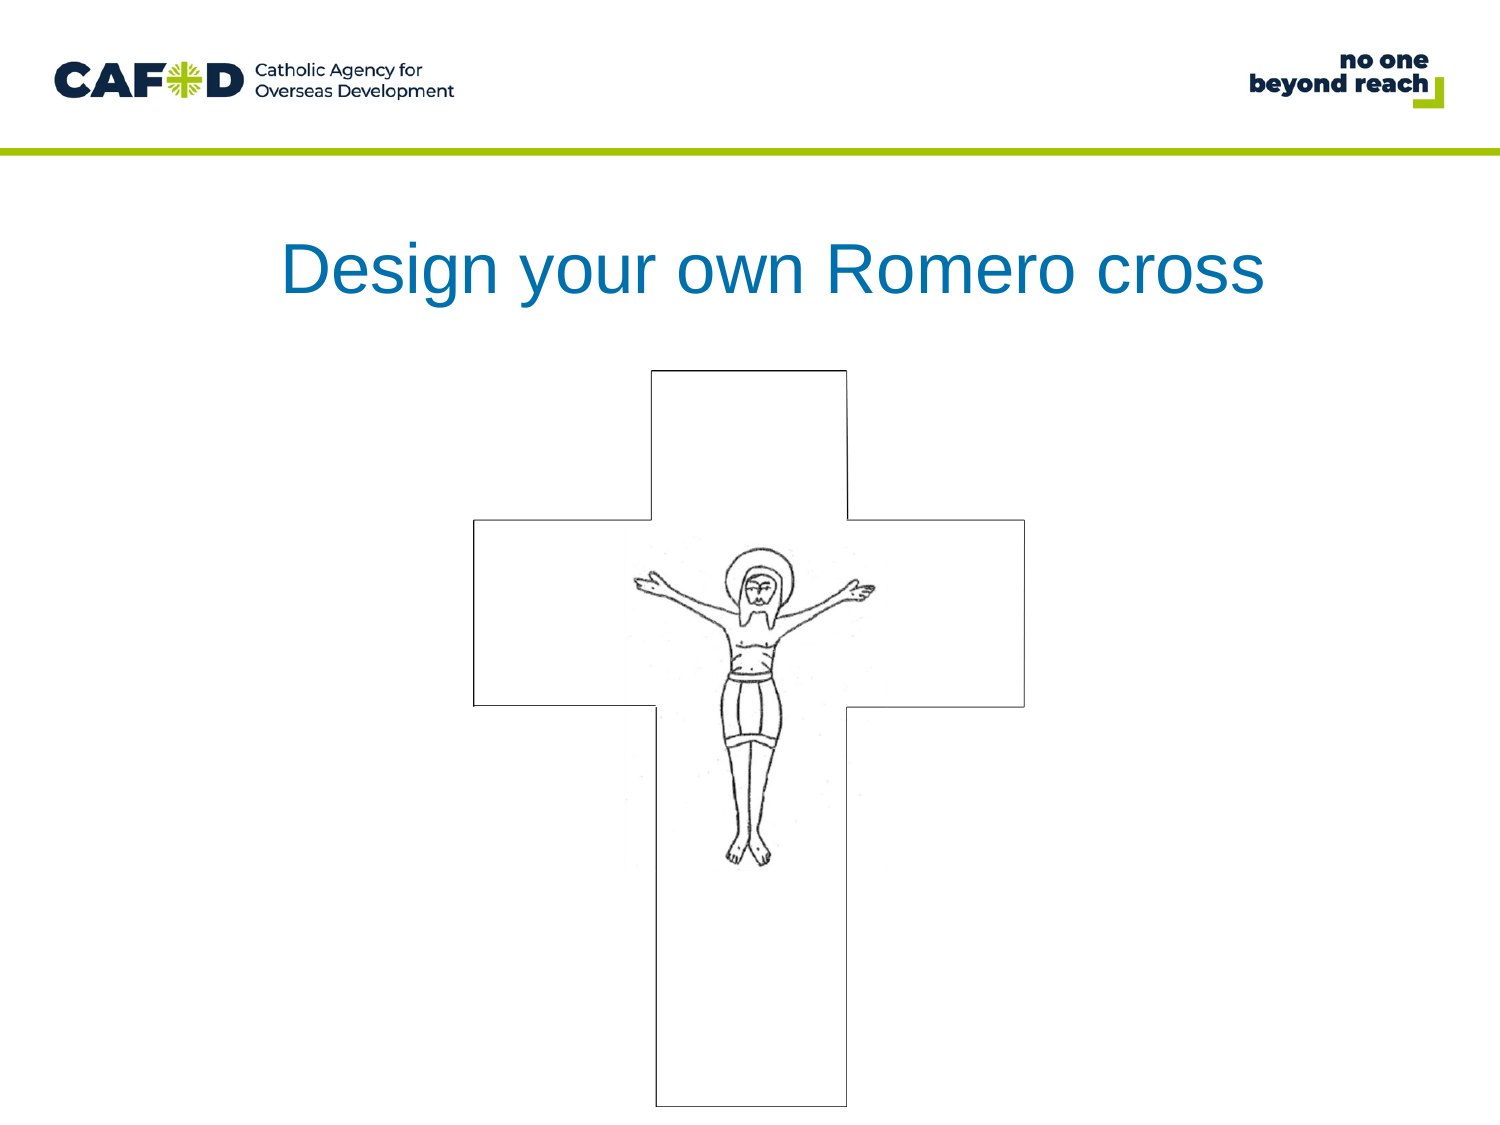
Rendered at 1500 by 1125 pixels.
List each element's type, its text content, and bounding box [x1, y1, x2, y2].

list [473, 370, 1025, 1107]
title Design your own Romero cross [265, 215, 1500, 468]
picture [1247, 52, 1446, 110]
picture [52, 60, 457, 101]
